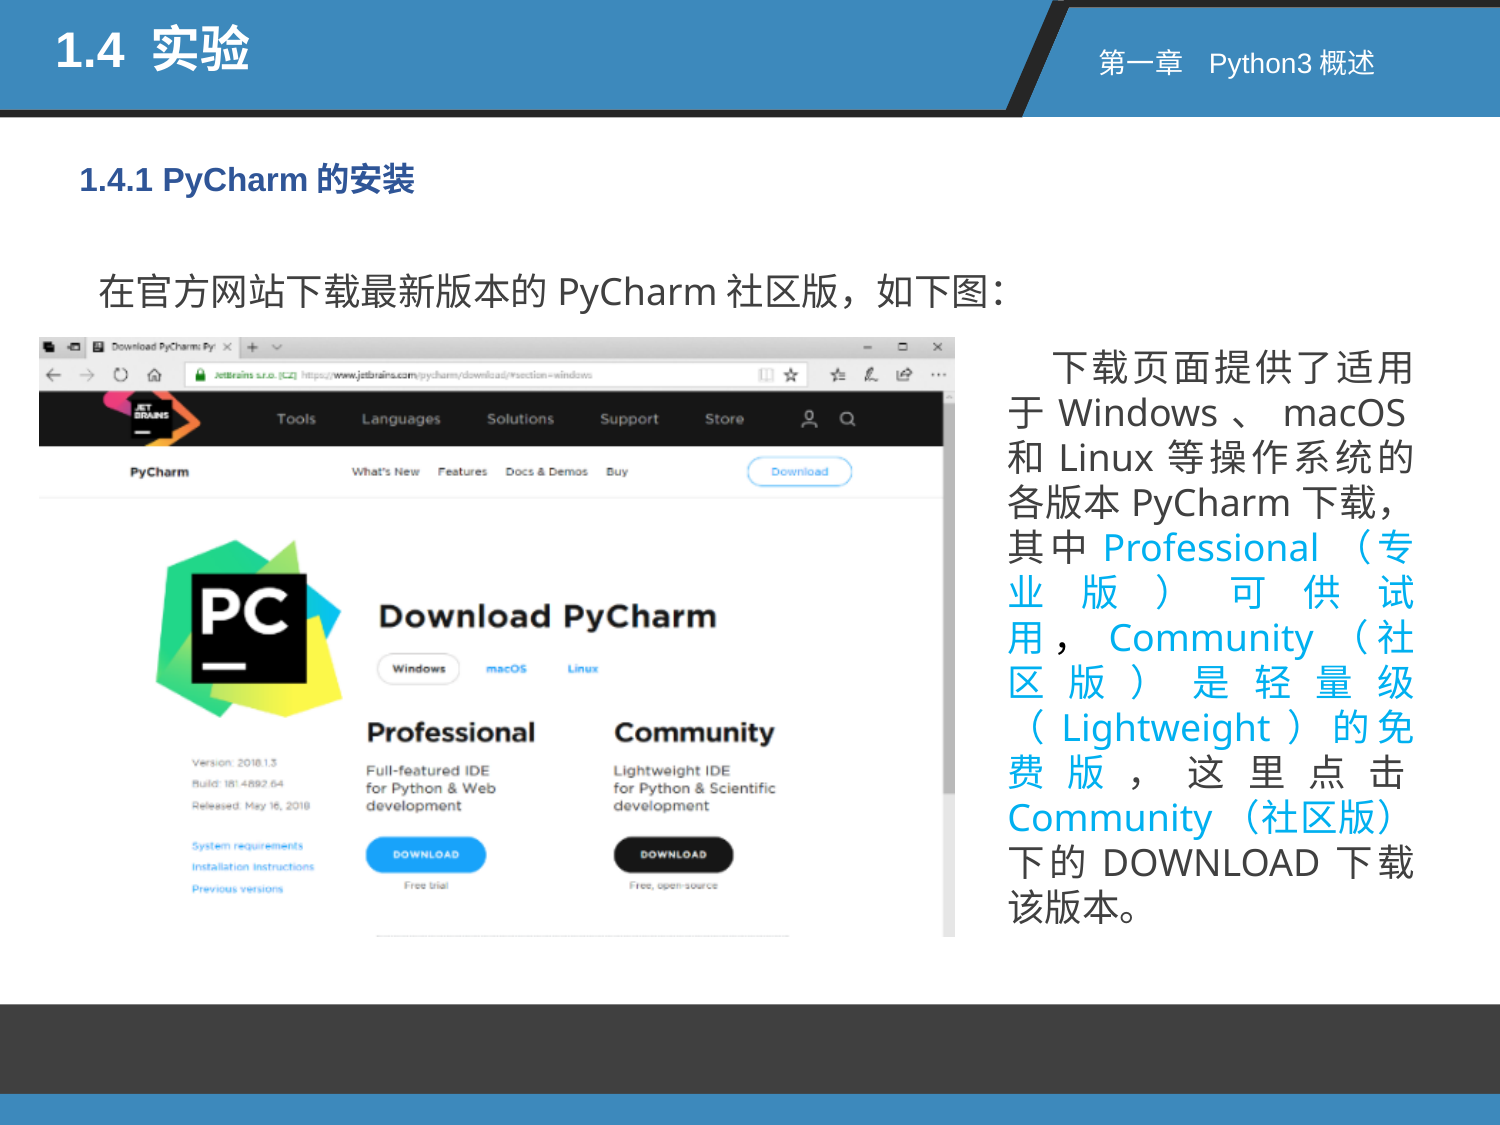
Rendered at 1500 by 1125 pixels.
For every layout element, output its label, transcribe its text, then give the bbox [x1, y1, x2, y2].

picture [39, 337, 955, 937]
list 1.4.1 PyCharm的安装 [64, 155, 1229, 245]
text_box 第一章 Python3概述 [1083, 38, 1391, 87]
list 1.4 实验 [40, 17, 653, 111]
text_box 下载页面提供了适用于Windows、macOS和Linux等操作系统的各版本PyCharm下载，其中Professional（专业版）可供试用，Community（社区版）是轻量级（Lightweight）的免费版，这里点击Community（社区版）下的DOWNLOAD下载该版本。 [973, 336, 1430, 937]
text_box 在官方网站下载最新版本的PyCharm社区版，如下图： [39, 260, 1088, 321]
